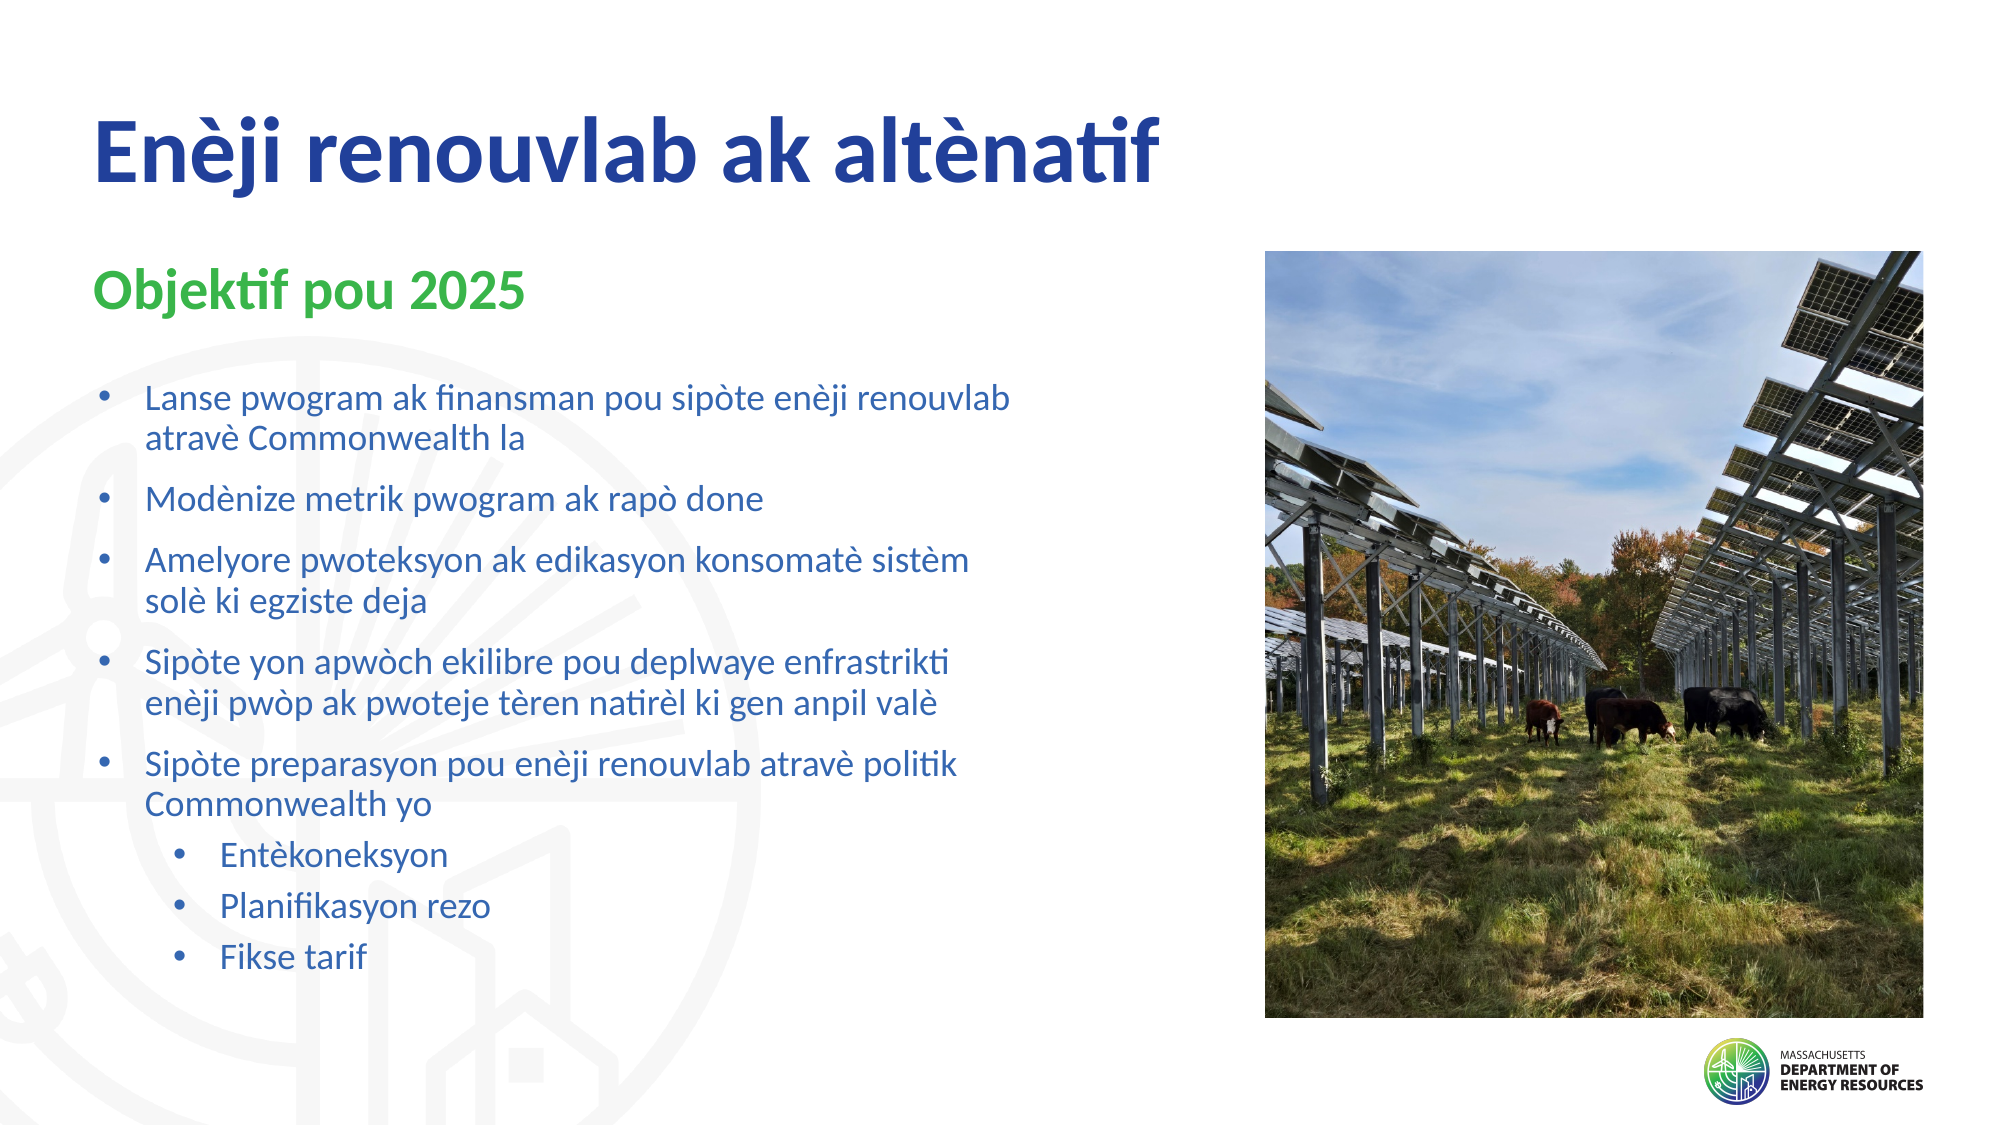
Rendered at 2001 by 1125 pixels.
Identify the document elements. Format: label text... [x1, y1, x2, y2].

list Enèji renouvlab ak altènatif [79, 94, 1881, 195]
picture [1211, 251, 1978, 1018]
list Lanse pwogram ak finansman pou sipòte enèji renouvlab atravè Commonwealth la Modènize metrik pwogram ak rapò done Amelyore pwoteksyon ak edikasyon konsomatè sistèm solè ki egziste deja Sipòte yon apwòch ekilibre pou deplwaye enfrastrikti enèji pwòp ak pwoteje tèren natirèl ki gen anpil valè Sipòte preparasyon pou enèji renouvlab atravè politik Commonwealth yo Entèkoneksyon Planifikasyon rezo Fikse tarif [83, 370, 1042, 1018]
list Objektif pou 2025 [79, 251, 986, 371]
picture [1704, 1038, 1923, 1105]
